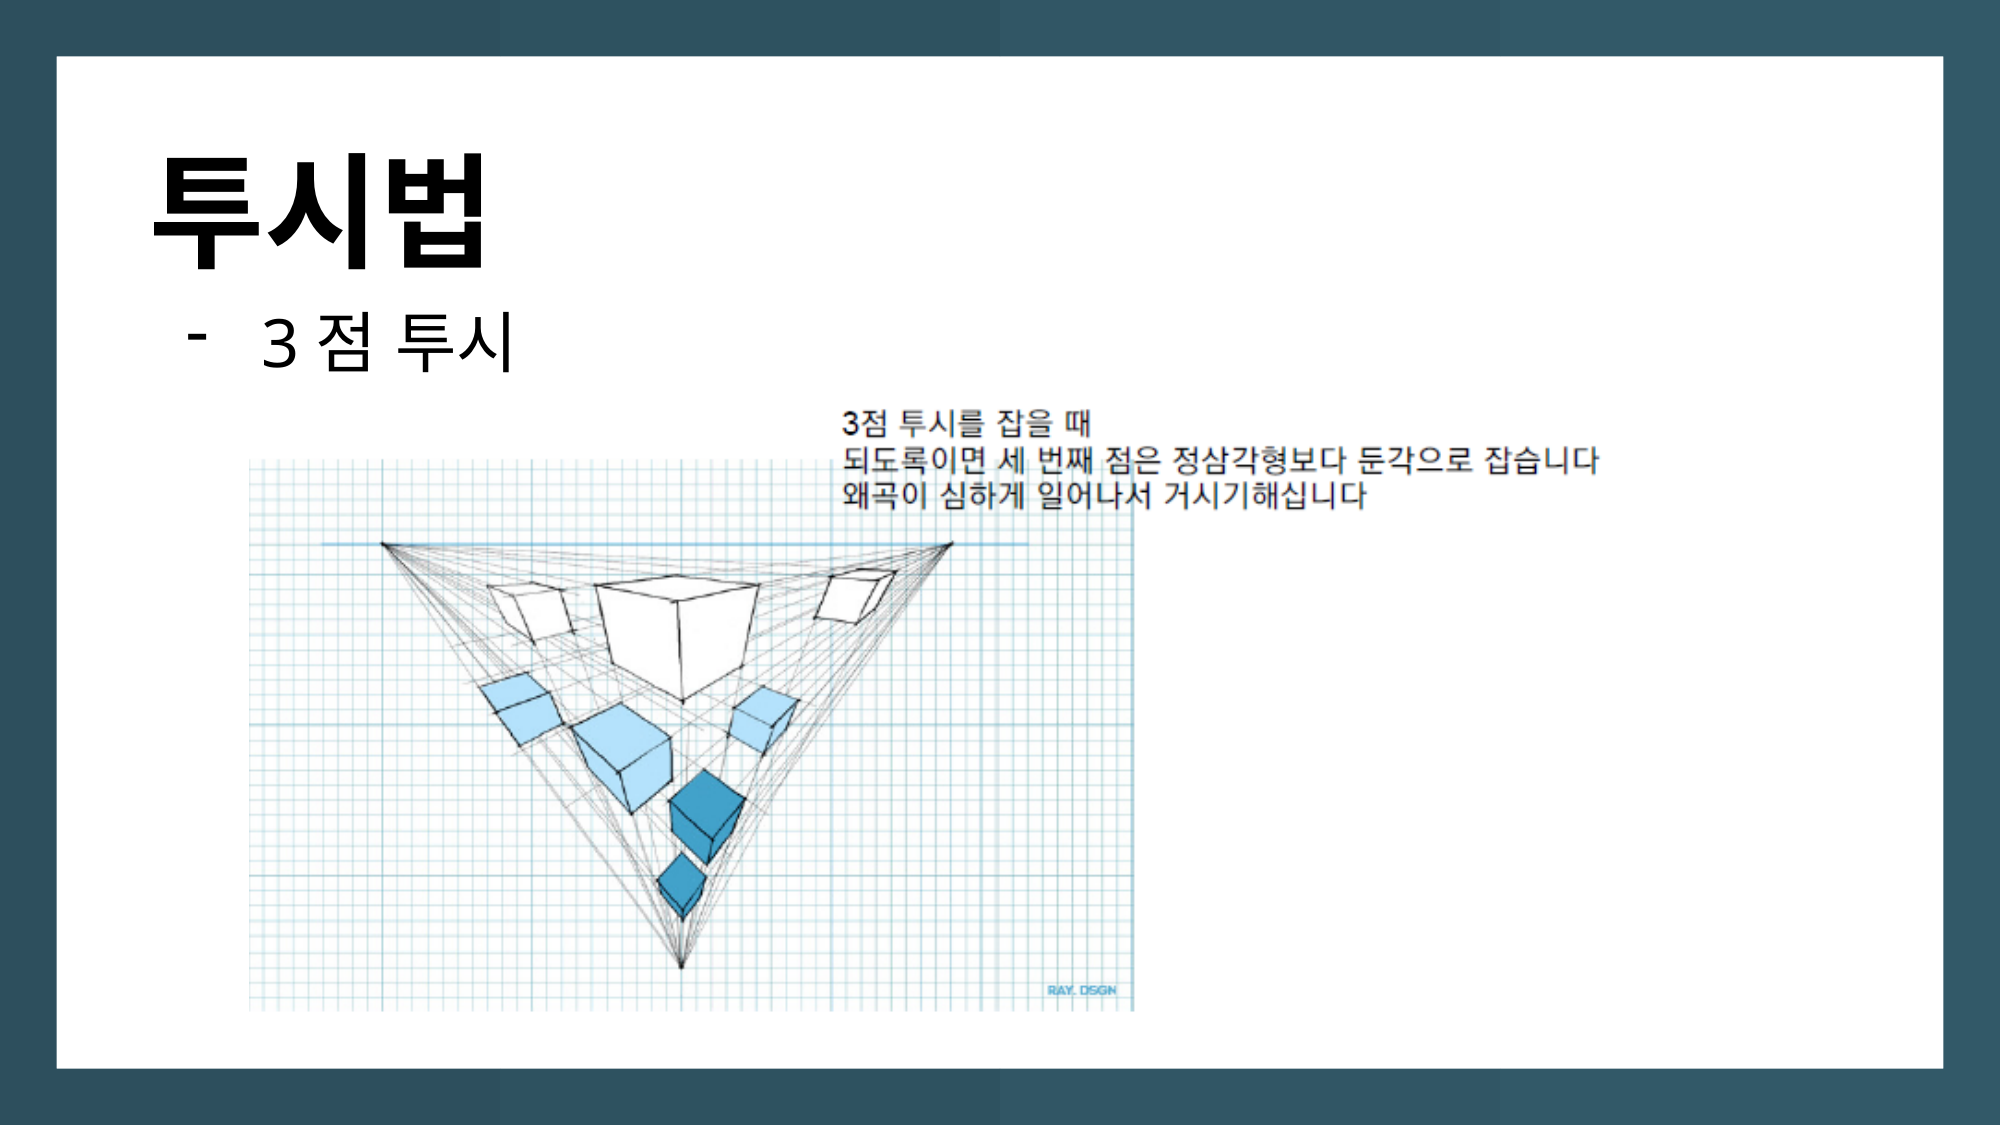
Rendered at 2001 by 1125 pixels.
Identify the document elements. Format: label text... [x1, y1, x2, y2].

text_box [499, 1068, 999, 1125]
text_box 투시법 [135, 126, 510, 292]
text_box [1499, 0, 2000, 1125]
picture [249, 395, 1607, 1023]
text_box [999, 1068, 1499, 1125]
text_box [0, 0, 499, 1125]
text_box 3점 투시 [171, 293, 534, 388]
text_box [499, 0, 999, 57]
text_box [999, 0, 1499, 57]
